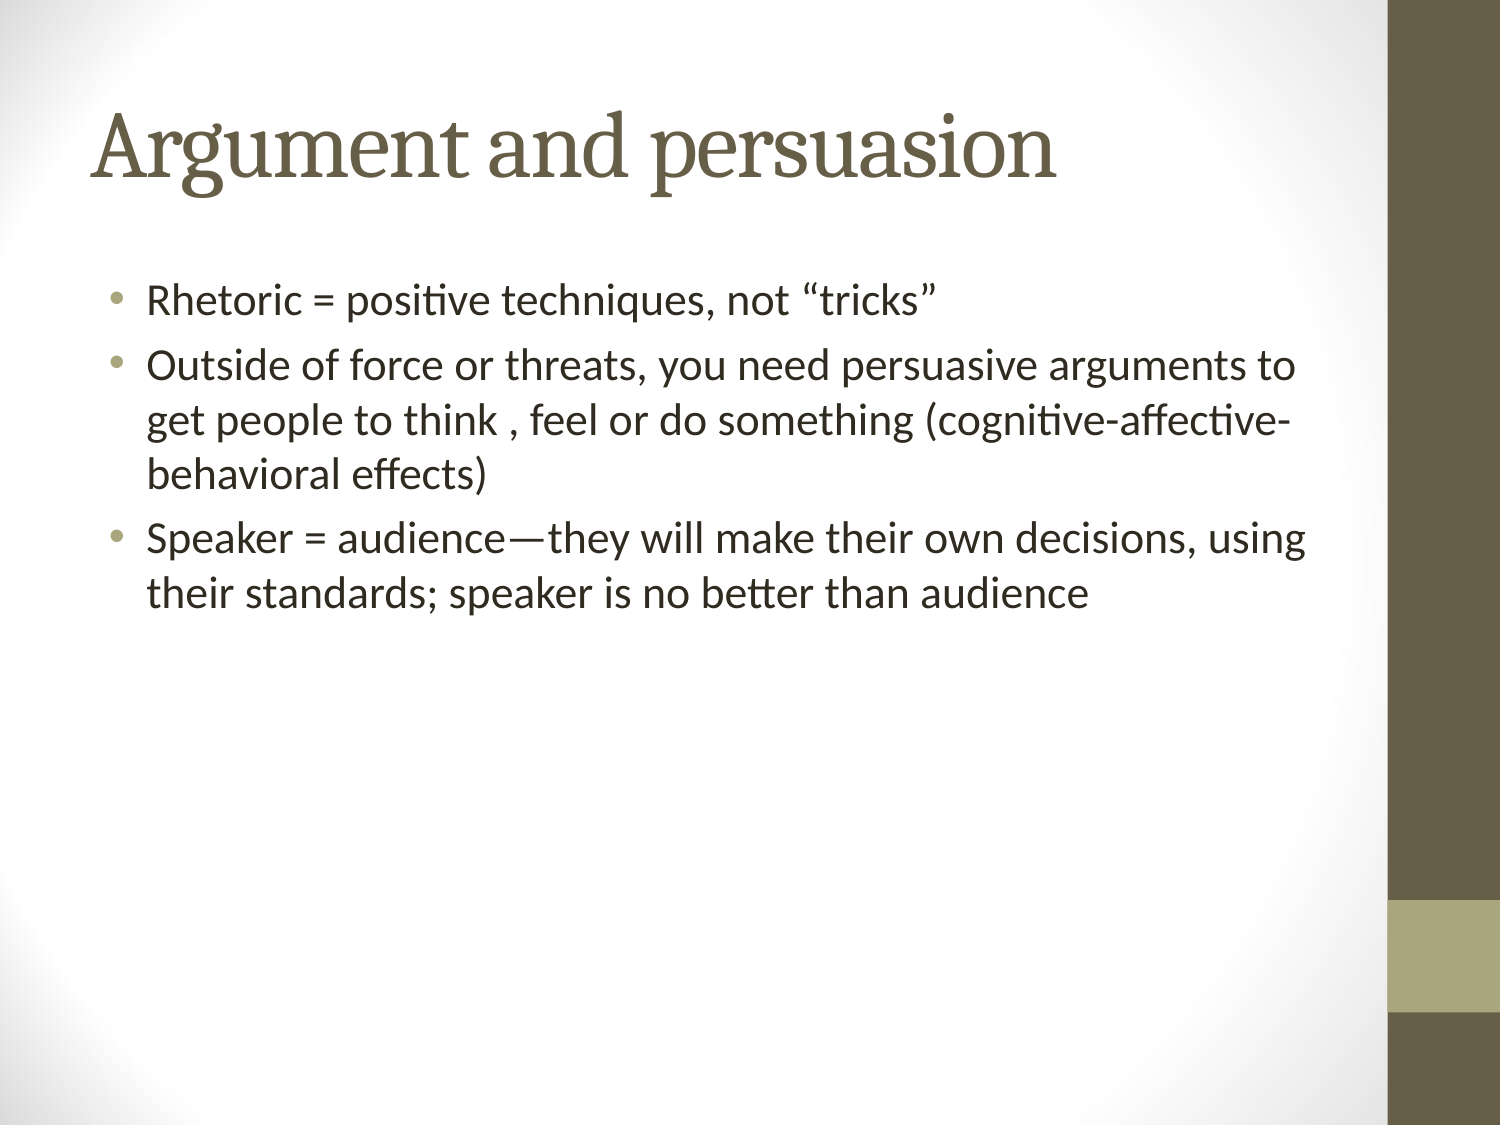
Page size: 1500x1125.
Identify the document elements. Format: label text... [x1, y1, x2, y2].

title Argument and persuasion [75, 45, 1325, 233]
picture [0, 0, 1387, 1125]
list Rhetoric = positive techniques, not “tricks” Outside of force or threats, you need persuasive arguments to get people to think , feel or do something (cognitive-affective-behavioral effects) Speaker = audience—they will make their own decisions, using their standards; speaker is no better than audience [75, 262, 1325, 1050]
